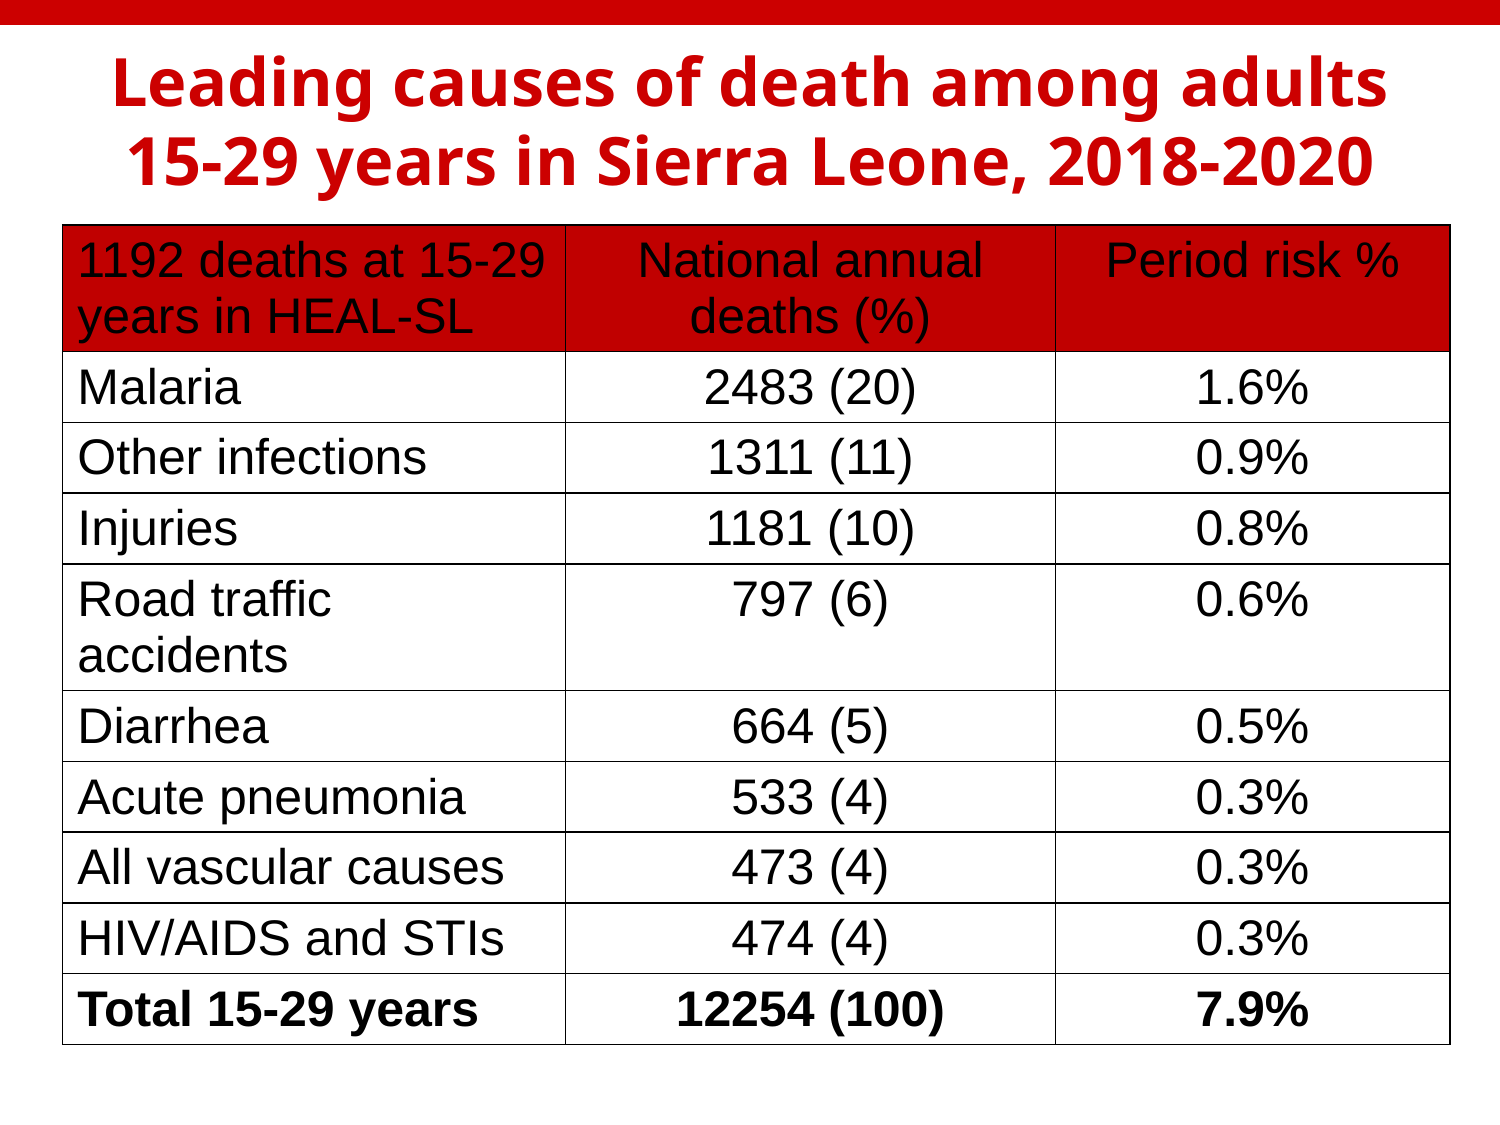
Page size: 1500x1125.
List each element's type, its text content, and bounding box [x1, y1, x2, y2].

table_cell 1.6% [1056, 352, 1449, 422]
table_cell 1311 (11) [566, 423, 1055, 492]
table_cell 0.3% [1056, 833, 1449, 902]
table_cell 0.6% [1056, 565, 1449, 690]
table_cell 473 (4) [566, 833, 1055, 902]
table_header Period risk % [1056, 226, 1449, 351]
table_cell Diarrhea [63, 691, 565, 761]
table_cell 0.3% [1056, 904, 1449, 973]
table_cell 0.8% [1056, 494, 1449, 563]
table_cell 0.5% [1056, 691, 1449, 761]
table_cell 0.9% [1056, 423, 1449, 492]
table_cell 797 (6) [566, 565, 1055, 690]
table_cell All vascular causes [63, 833, 565, 902]
table_cell 1181 (10) [566, 494, 1055, 563]
table_cell 7.9% [1056, 974, 1449, 1044]
table_cell 0.3% [1056, 762, 1449, 831]
table_cell 2483 (20) [566, 352, 1055, 422]
table_cell 664 (5) [566, 691, 1055, 761]
table_cell Malaria [63, 352, 565, 422]
title Leading causes of death among adults 15-29 years in Sierra Leone, 2018-2020 [50, 25, 1450, 213]
table_header National annual deaths (%) [566, 226, 1055, 351]
table_cell Other infections [63, 423, 565, 492]
table_cell 12254 (100) [566, 974, 1055, 1044]
table_cell HIV/AIDS and STIs [63, 904, 565, 973]
table_cell Injuries [63, 494, 565, 563]
table_cell 474 (4) [566, 904, 1055, 973]
table_cell Acute pneumonia [63, 762, 565, 831]
table_cell Total 15-29 years [63, 974, 565, 1044]
table_cell 533 (4) [566, 762, 1055, 831]
table_cell Road traffic accidents [63, 565, 565, 690]
table_header 1192 deaths at 15-29 years in HEAL-SL [63, 226, 565, 351]
